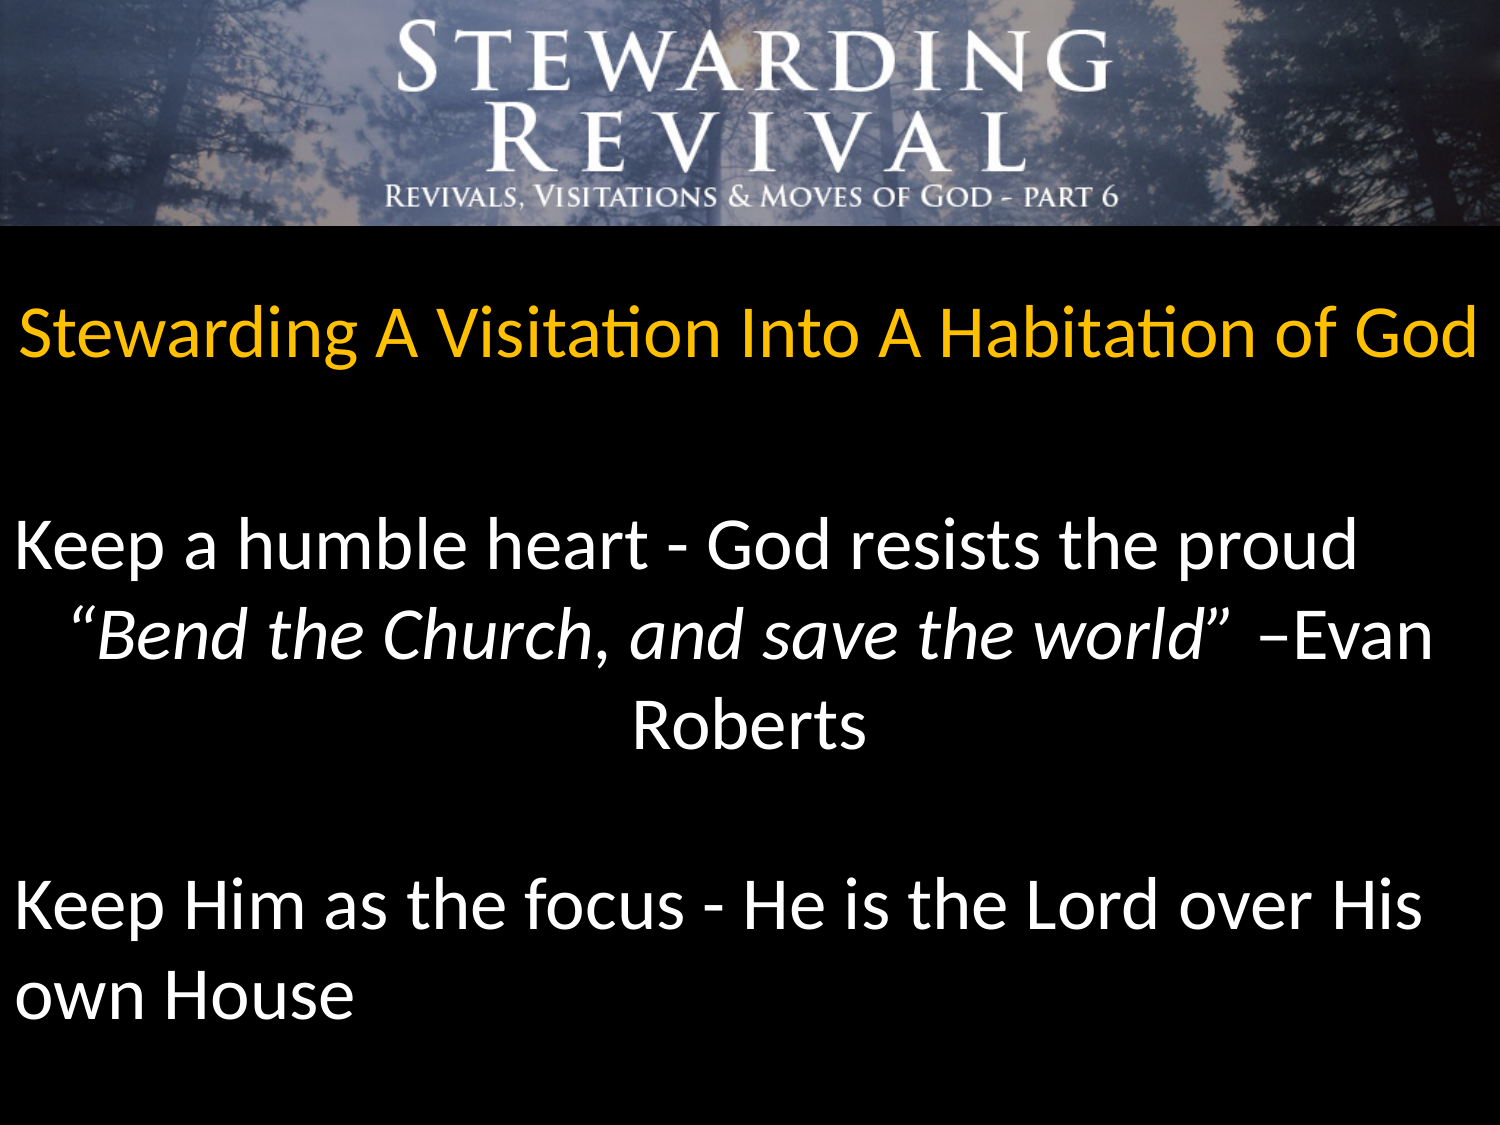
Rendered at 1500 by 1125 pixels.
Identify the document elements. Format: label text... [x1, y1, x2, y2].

text_box Keep a humble heart - God resists the proud “Bend the Church, and save the world” –Evan Roberts Keep Him as the focus - He is the Lord over His own House [0, 487, 1500, 1043]
text_box Stewarding A Visitation Into A Habitation of God [0, 274, 1500, 380]
picture [0, 0, 1500, 226]
